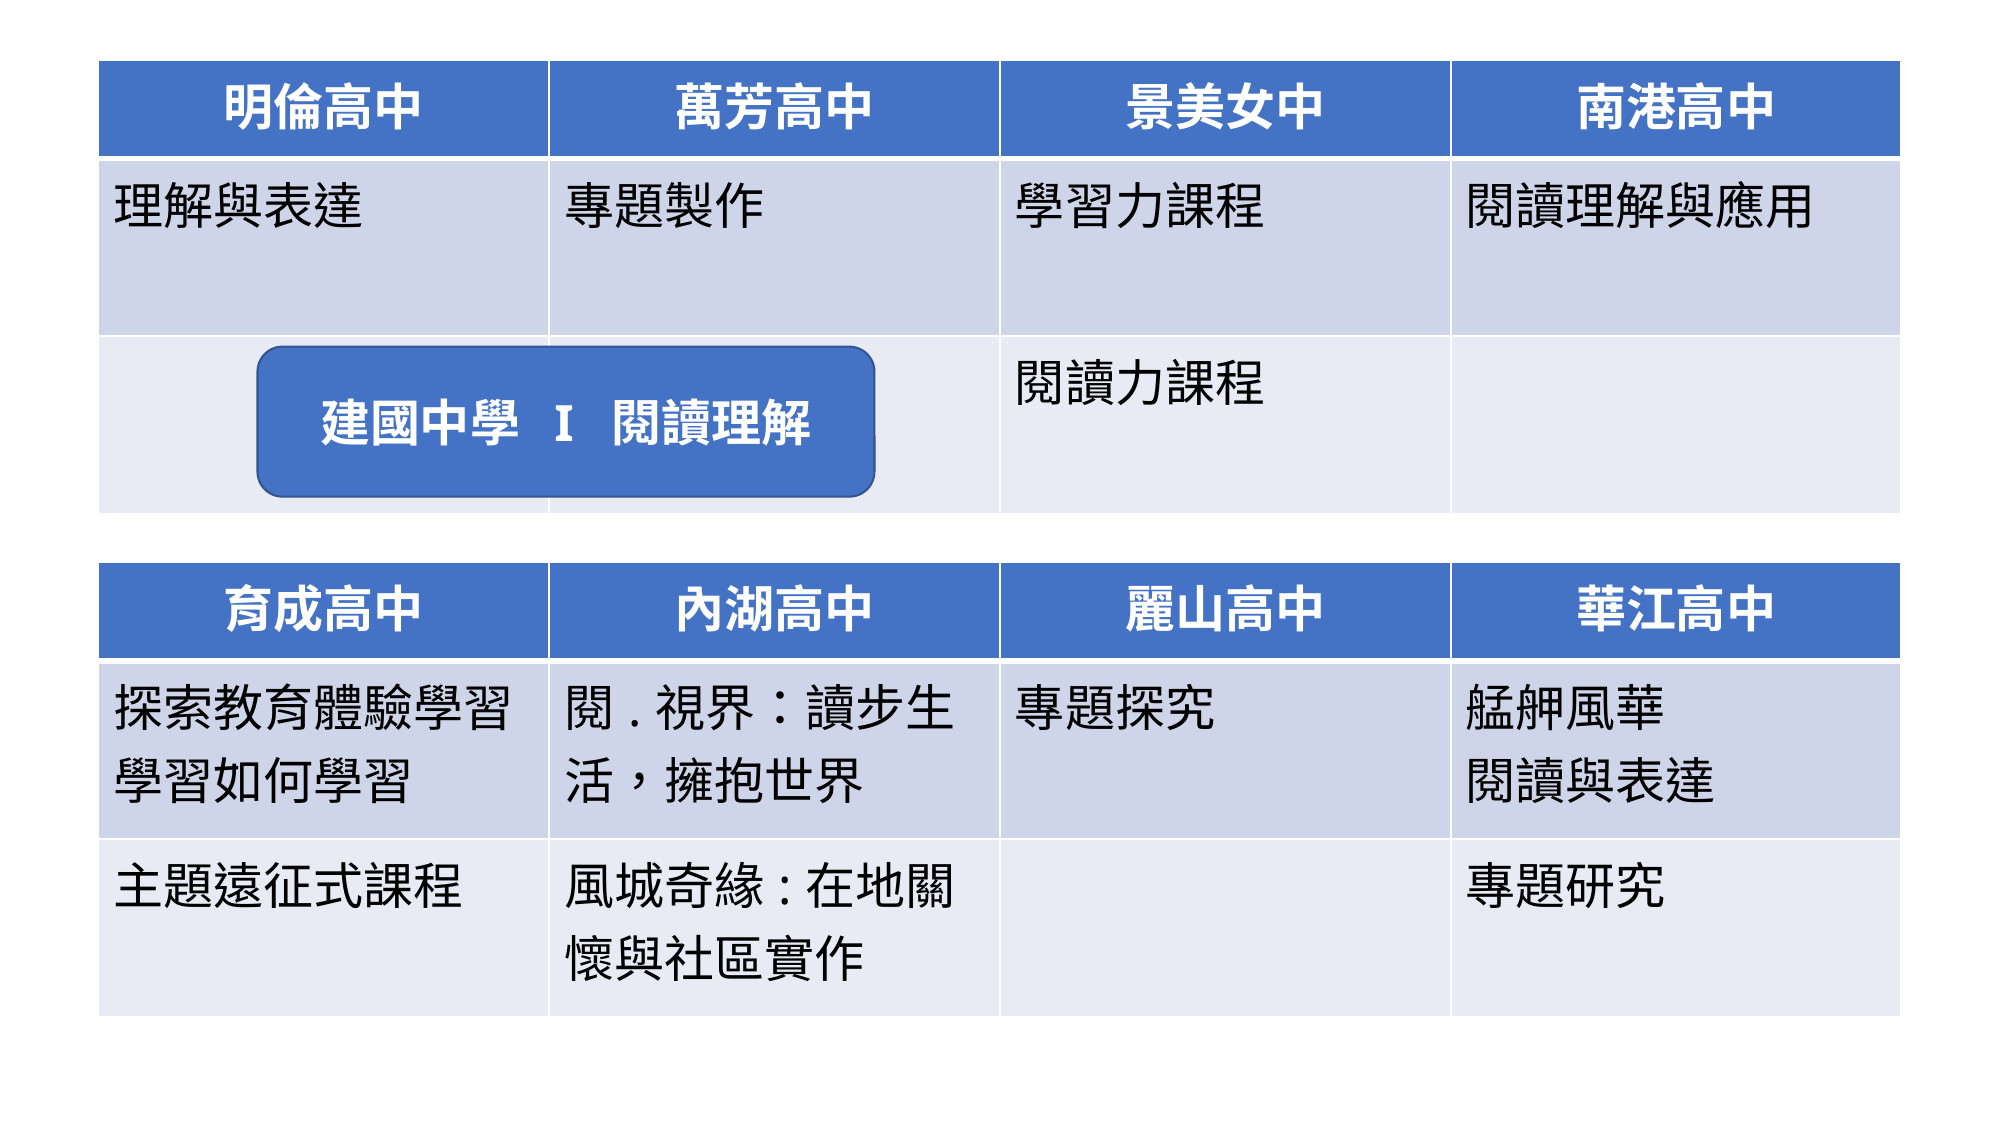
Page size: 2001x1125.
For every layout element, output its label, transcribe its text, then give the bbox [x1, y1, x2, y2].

table_cell [1001, 840, 1450, 1016]
table_cell 艋舺風華 閱讀與表達 [1452, 664, 1900, 838]
table_cell 探索教育體驗學習 學習如何學習 [99, 664, 548, 838]
table_cell 學習力課程 [1001, 161, 1450, 335]
table_header 南港高中 [1452, 61, 1900, 156]
table_cell [1452, 337, 1900, 513]
table_cell 理解與表達 [99, 161, 548, 335]
table_cell 專題研究 [1452, 840, 1900, 1016]
table_header 萬芳高中 [550, 61, 999, 156]
table_cell 閱.視界：讀步生活，擁抱世界 [550, 664, 999, 838]
table_header 內湖高中 [550, 563, 999, 658]
table_cell 主題遠征式課程 [99, 840, 548, 1016]
text_box 建國中學 I 閱讀理解 [256, 345, 876, 498]
table_cell 專題探究 [1001, 664, 1450, 838]
table_header 景美女中 [1001, 61, 1450, 156]
table_cell 閱讀力課程 [1001, 337, 1450, 513]
table_header 育成高中 [99, 563, 548, 658]
table_cell 風城奇緣:在地關懷與社區實作 [550, 840, 999, 1016]
table_cell 閱讀理解與應用 [1452, 161, 1900, 335]
table_header 明倫高中 [99, 61, 548, 156]
table_cell [550, 337, 999, 513]
table_cell [99, 337, 548, 513]
table_cell 專題製作 [550, 161, 999, 335]
table_header 華江高中 [1452, 563, 1900, 658]
table_header 麗山高中 [1001, 563, 1450, 658]
